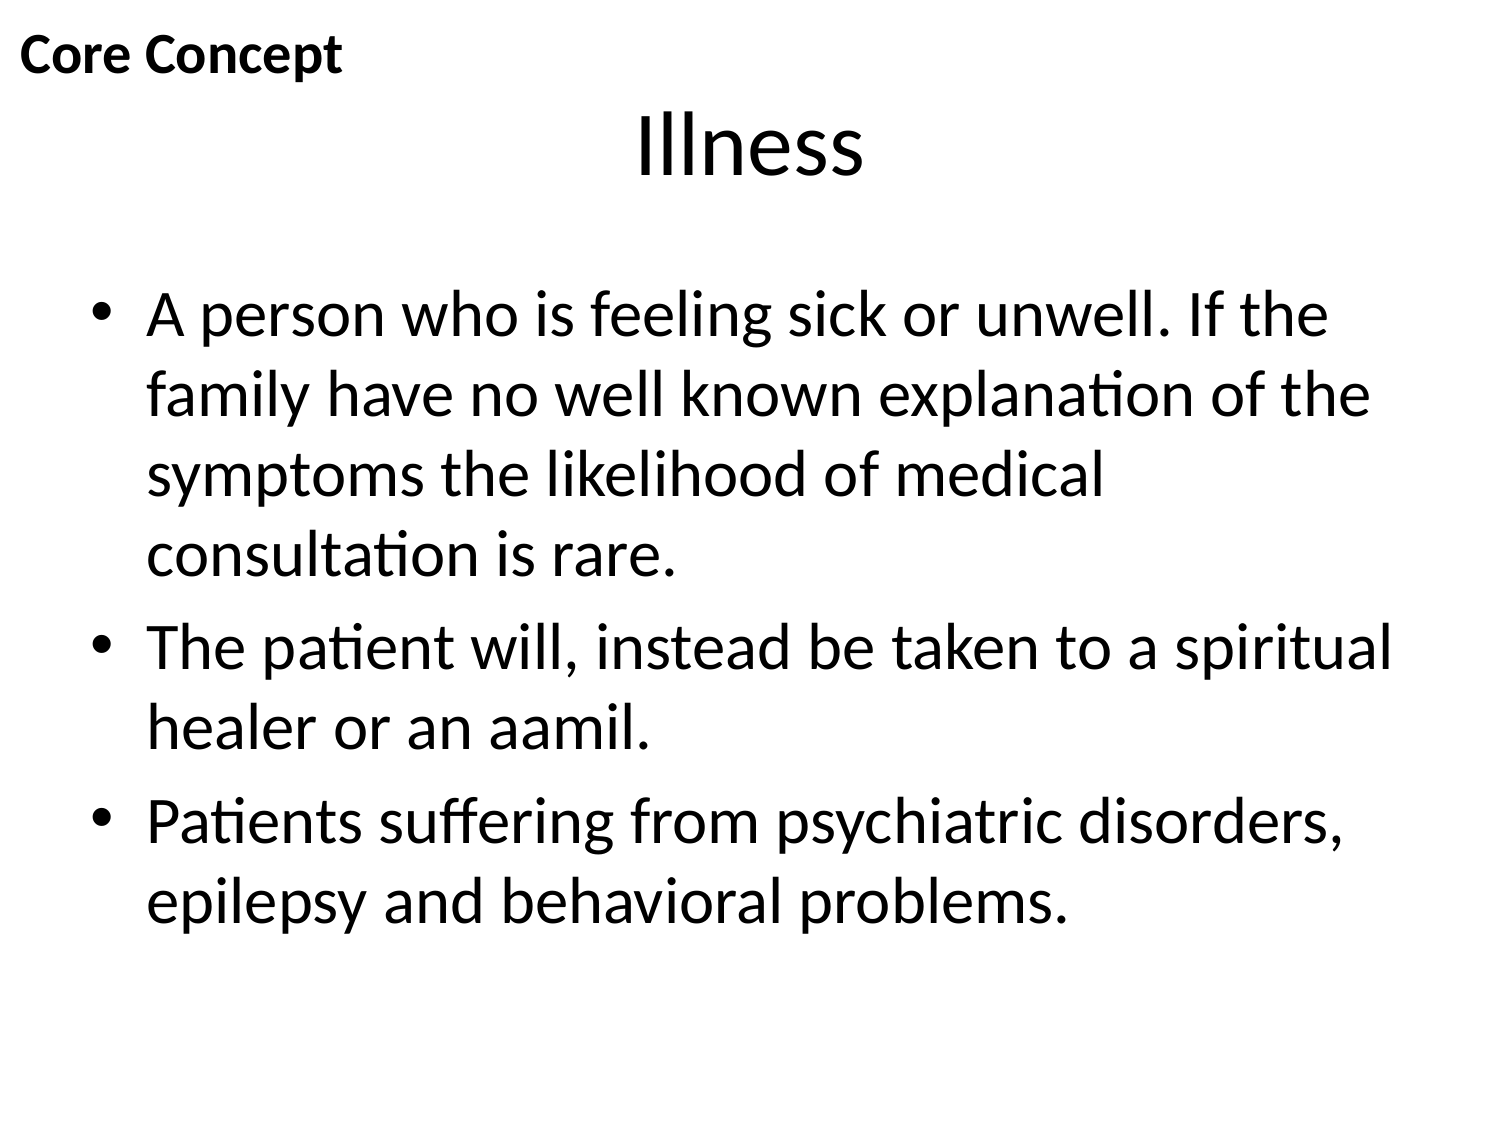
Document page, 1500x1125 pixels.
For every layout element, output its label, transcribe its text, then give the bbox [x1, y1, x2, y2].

title Illness [75, 45, 1425, 233]
list A person who is feeling sick or unwell. If the family have no well known explanation of the symptoms the likelihood of medical consultation is rare. The patient will, instead be taken to a spiritual healer or an aamil. Patients suffering from psychiatric disorders, epilepsy and behavioral problems. [75, 262, 1425, 1005]
text_box Core Concept [5, 7, 569, 93]
